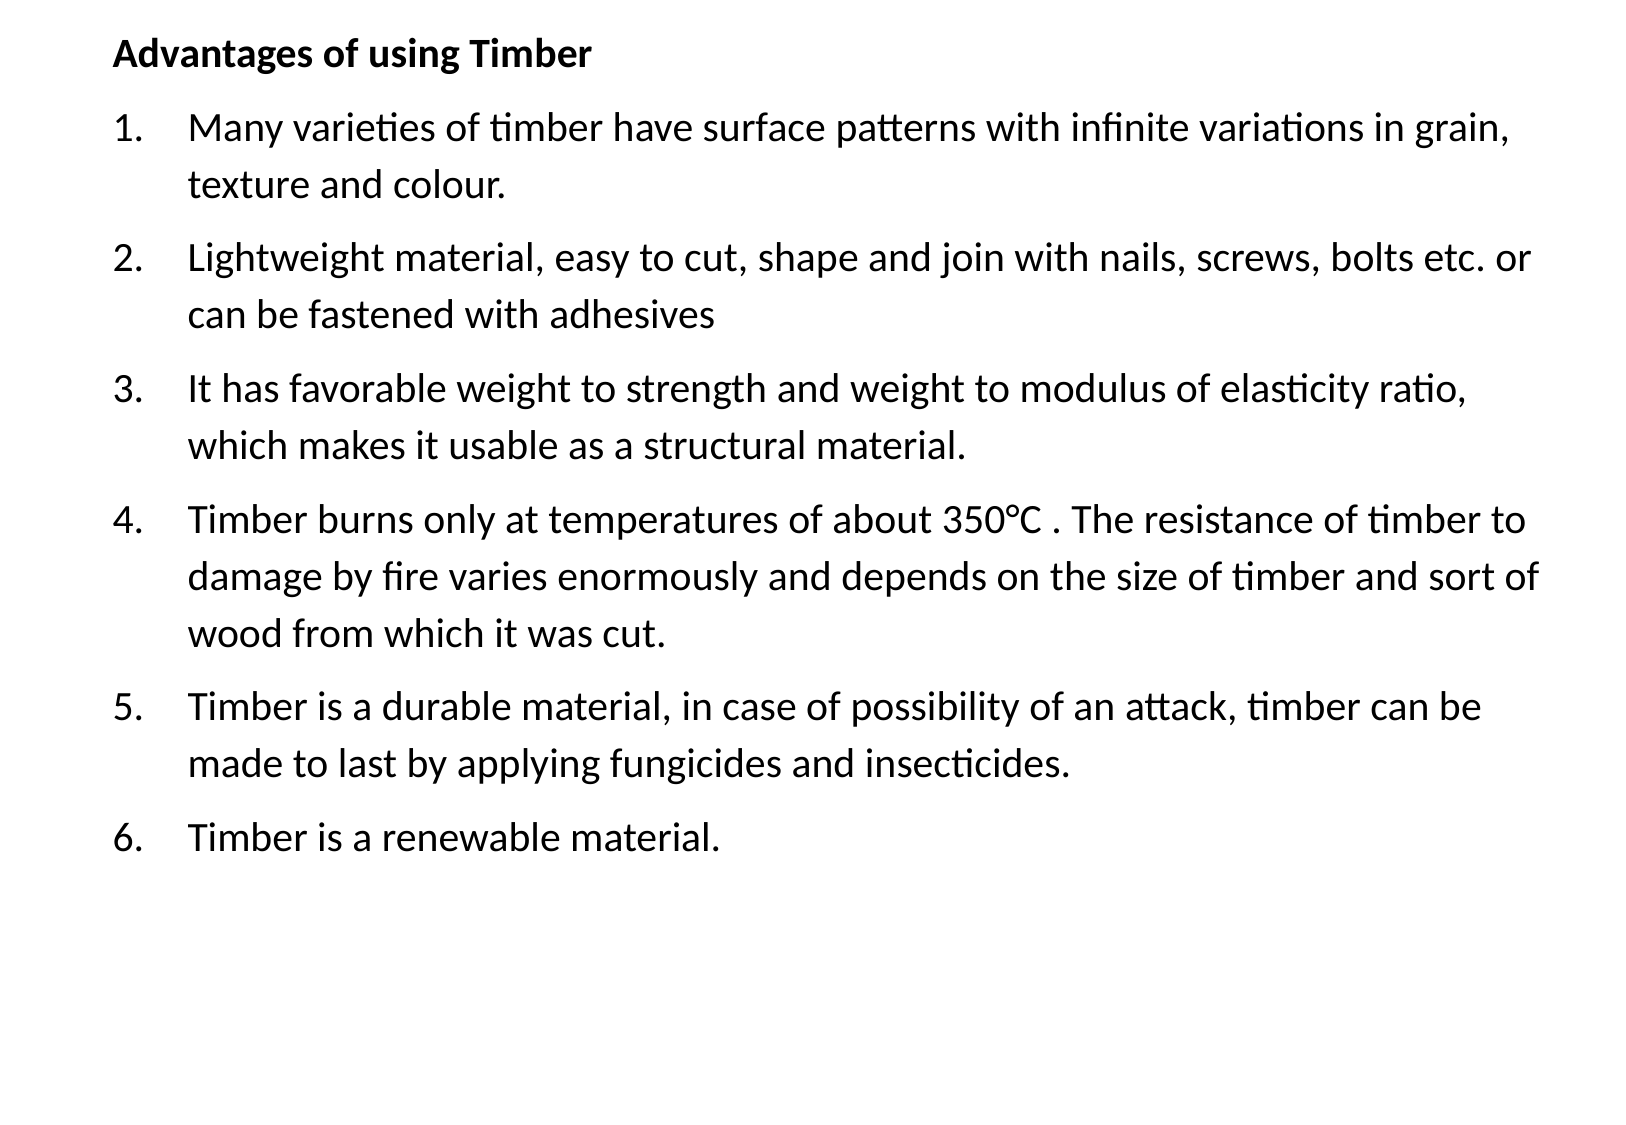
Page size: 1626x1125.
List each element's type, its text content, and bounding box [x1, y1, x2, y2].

text_box Advantages of using Timber Many varieties of timber have surface patterns with infinite variations in grain, texture and colour. Lightweight material, easy to cut, shape and join with nails, screws, bolts etc. or can be fastened with adhesives It has favorable weight to strength and weight to modulus of elasticity ratio, which makes it usable as a structural material. Timber burns only at temperatures of about 350°C . The resistance of timber to damage by fire varies enormously and depends on the size of timber and sort of wood from which it was cut. Timber is a durable material, in case of possibility of an attack, timber can be made to last by applying fungicides and insecticides. Timber is a renewable material. [97, 11, 1563, 941]
